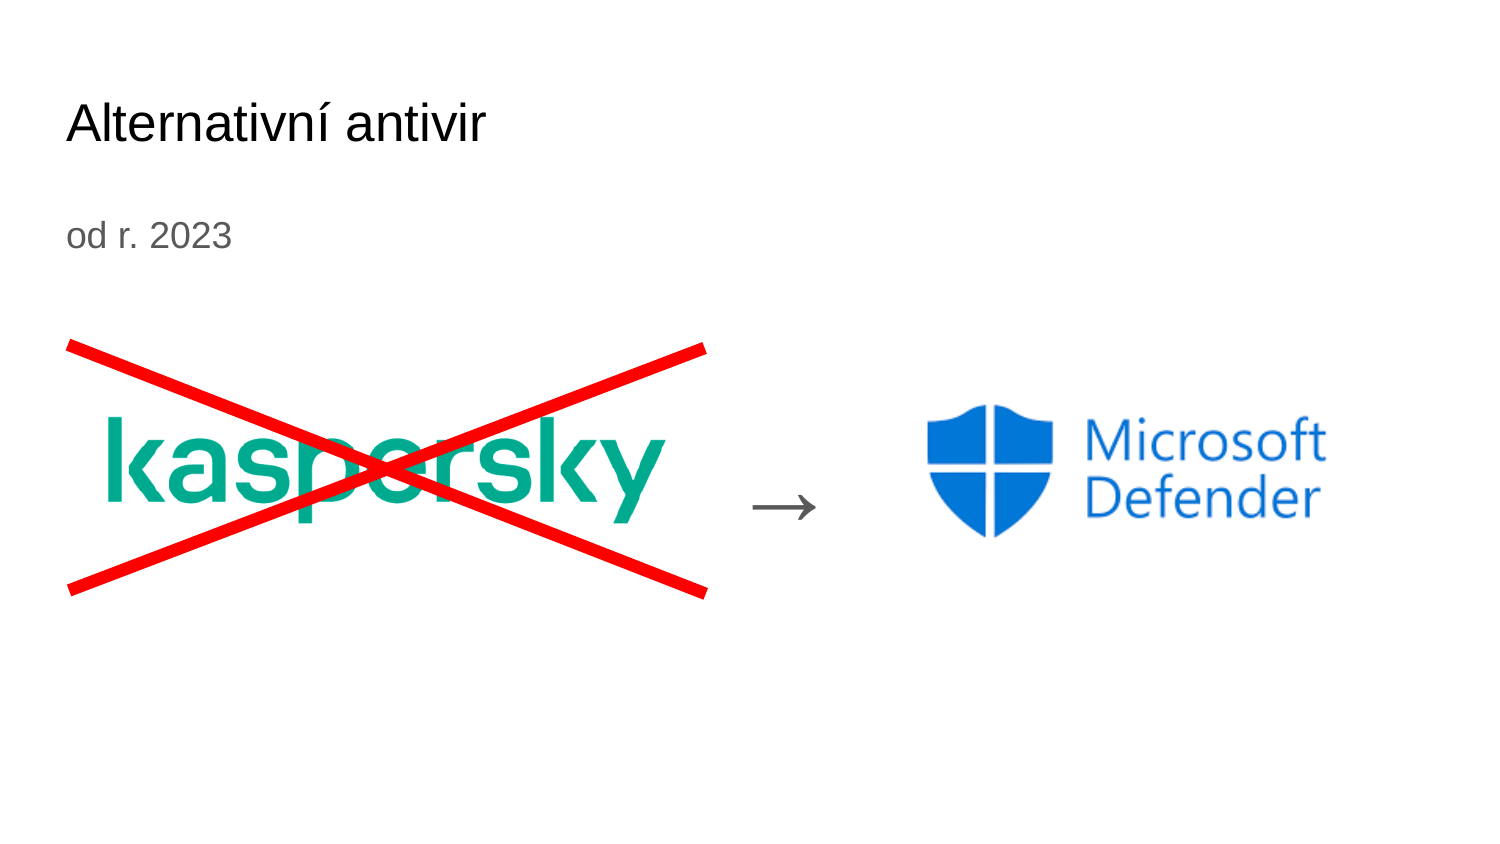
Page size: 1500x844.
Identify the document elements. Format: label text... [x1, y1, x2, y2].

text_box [68, 347, 705, 591]
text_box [67, 344, 706, 348]
picture [895, 347, 1394, 597]
picture [23, 332, 751, 607]
list → [754, 384, 858, 560]
title Alternativní antivir [51, 72, 1449, 167]
list od r. 2023 [51, 189, 1449, 750]
